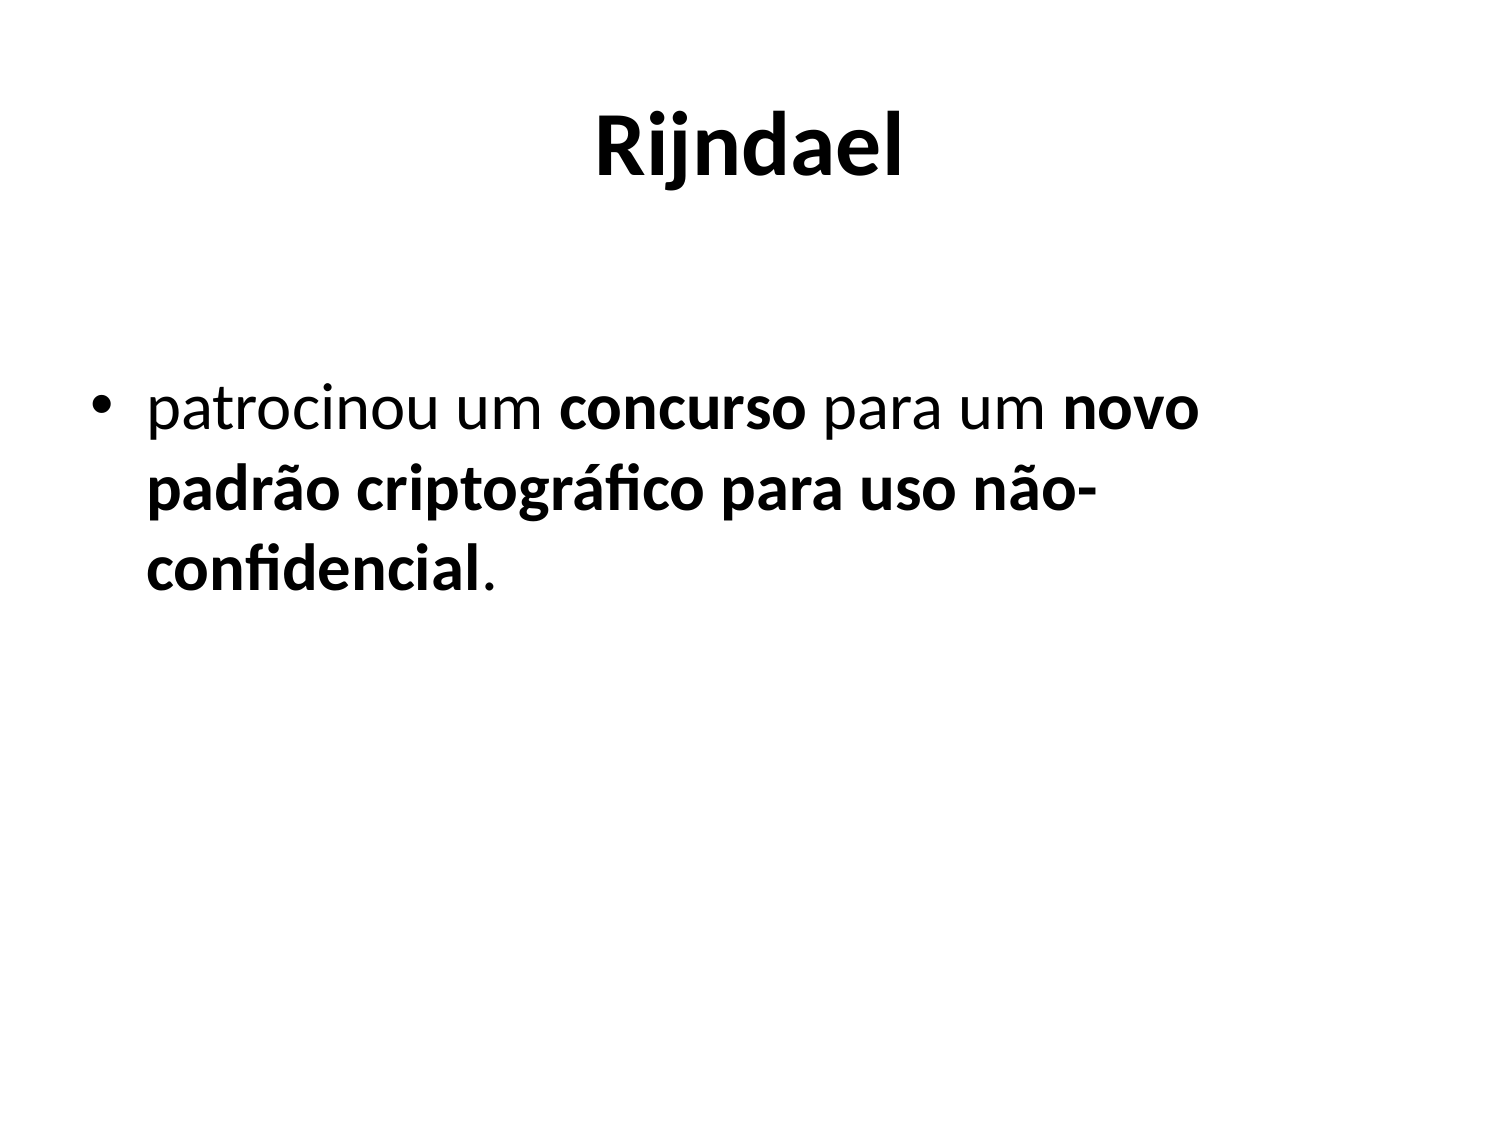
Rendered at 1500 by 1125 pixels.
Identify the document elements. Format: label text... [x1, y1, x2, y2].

list patrocinou um concurso para um novo padrão criptográfico para uso não-confidencial. [75, 262, 1425, 1005]
title Rijndael [75, 45, 1425, 233]
